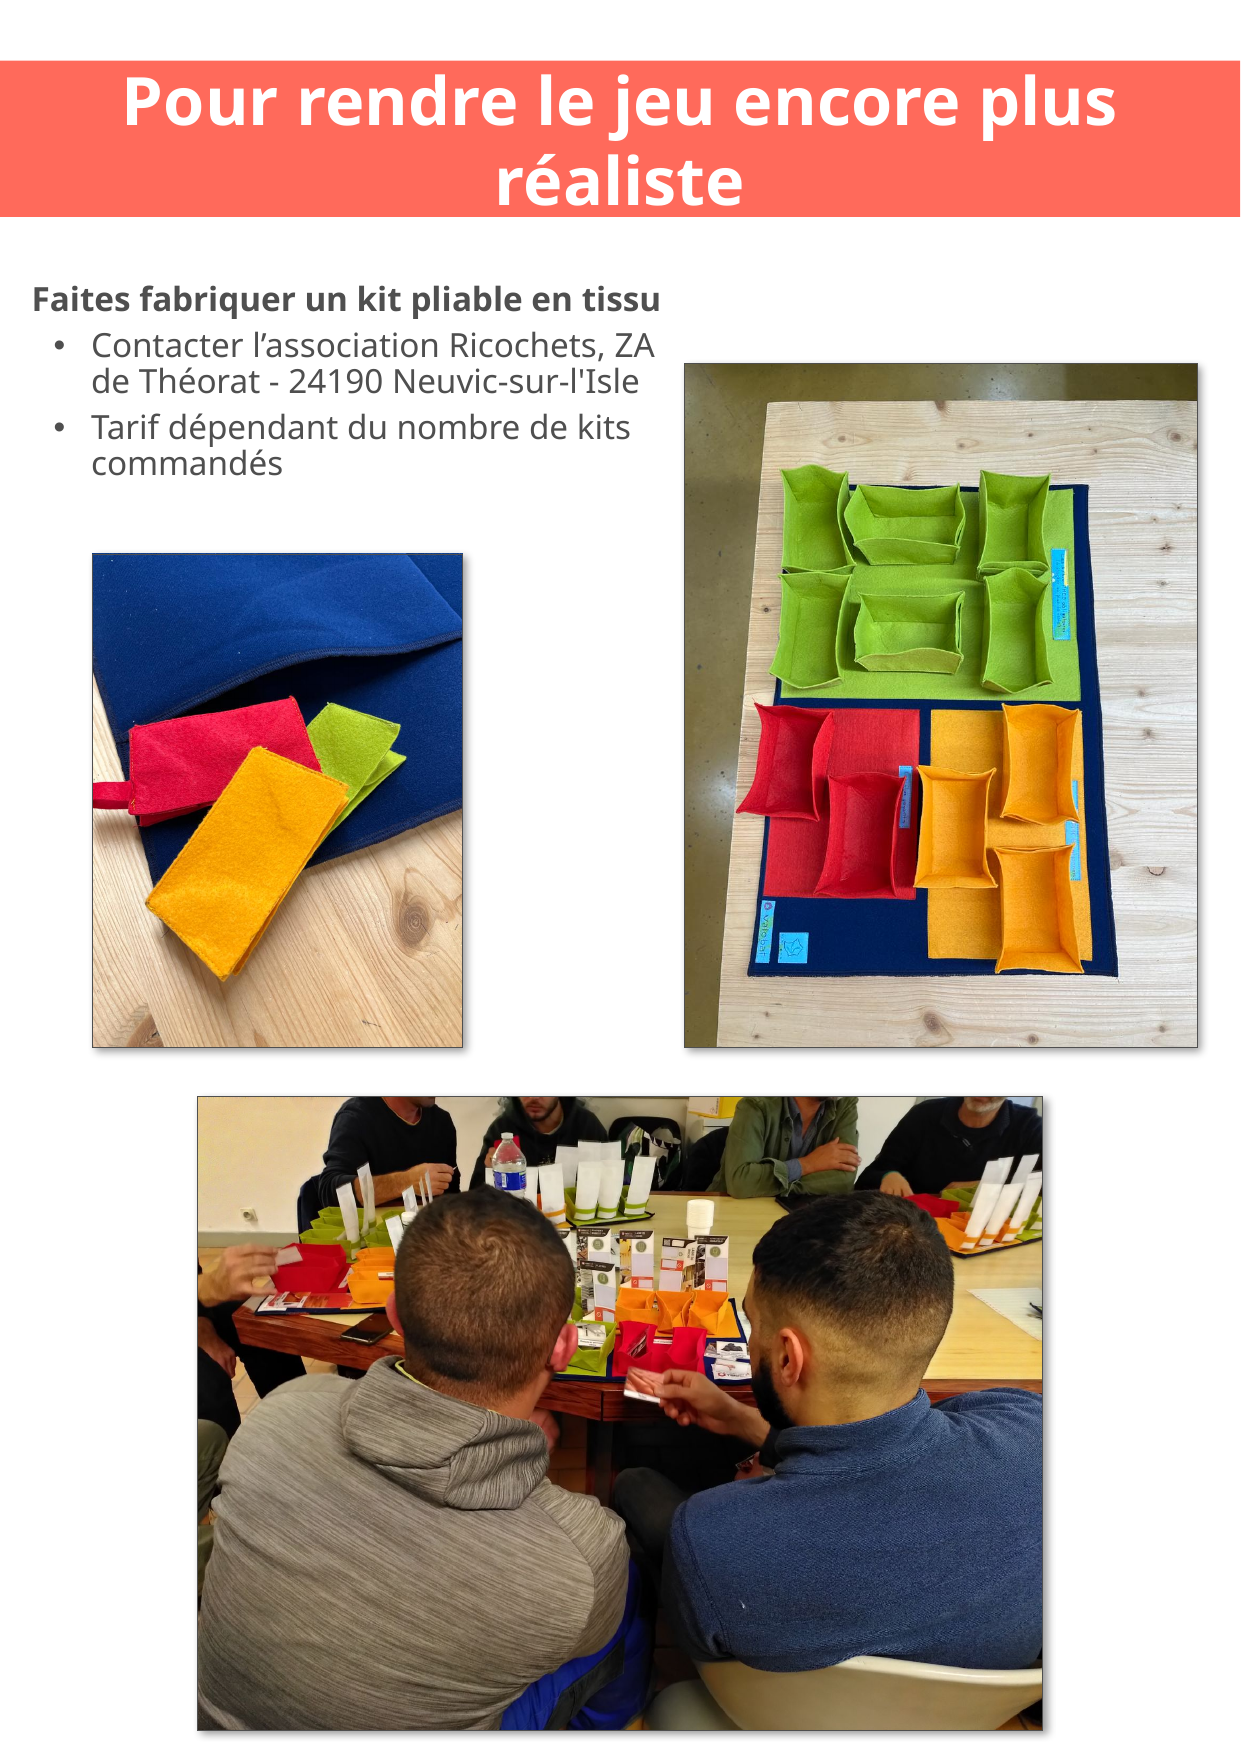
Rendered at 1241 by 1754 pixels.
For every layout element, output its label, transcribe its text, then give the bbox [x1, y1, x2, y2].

text_box Pour rendre le jeu encore plus réaliste [0, 59, 1241, 218]
picture [91, 553, 463, 1049]
picture [196, 1096, 1044, 1732]
picture [683, 363, 1198, 1049]
text_box Faites fabriquer un kit pliable en tissu Contacter l’association Ricochets, ZA de Théorat - 24190 Neuvic-sur-l'Isle Tarif dépendant du nombre de kits commandés [24, 266, 671, 745]
